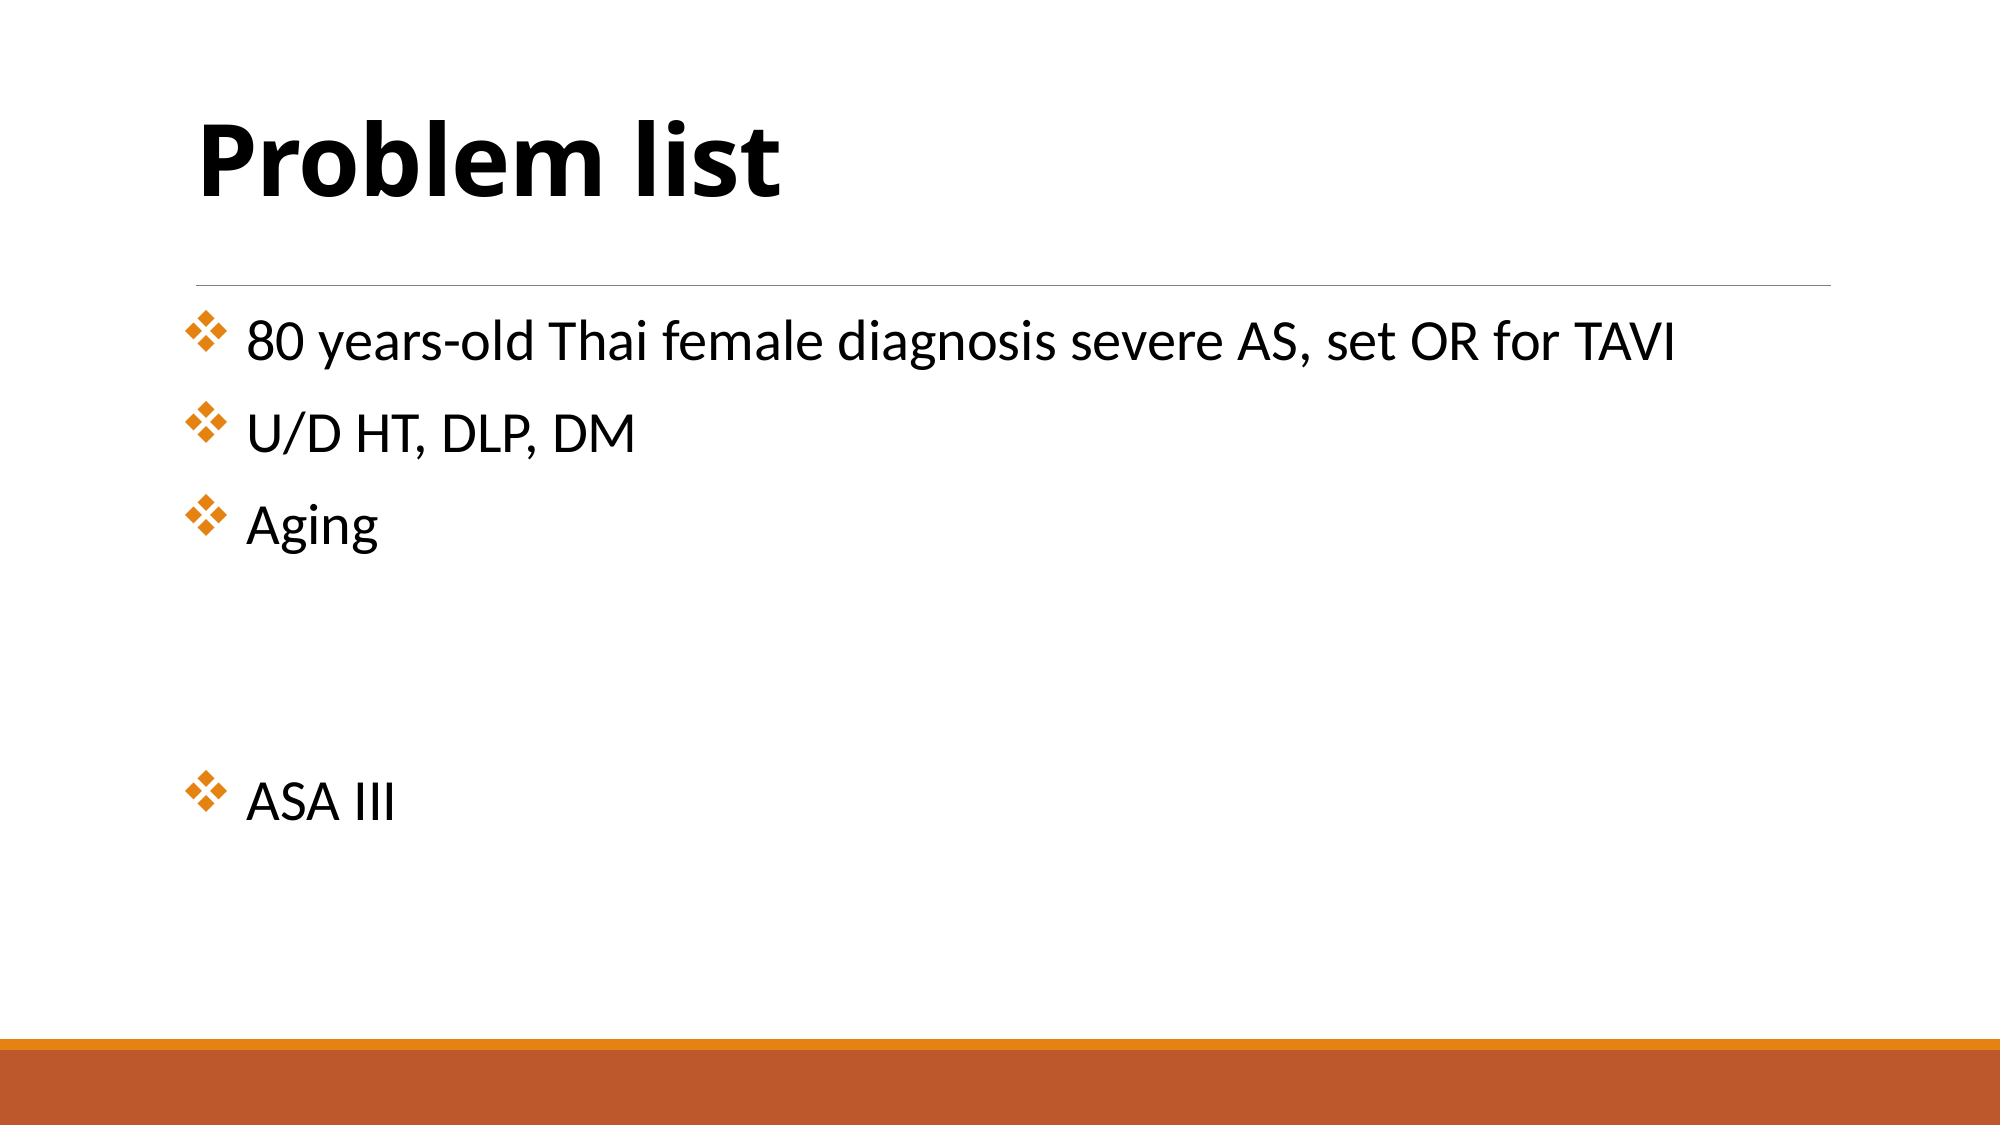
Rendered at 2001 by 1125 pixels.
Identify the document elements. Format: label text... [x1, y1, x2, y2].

list 80 years-old Thai female diagnosis severe AS, set OR for TAVI U/D HT, DLP, DM Aging ASA III [180, 302, 1830, 963]
title Problem list [180, 47, 1830, 285]
